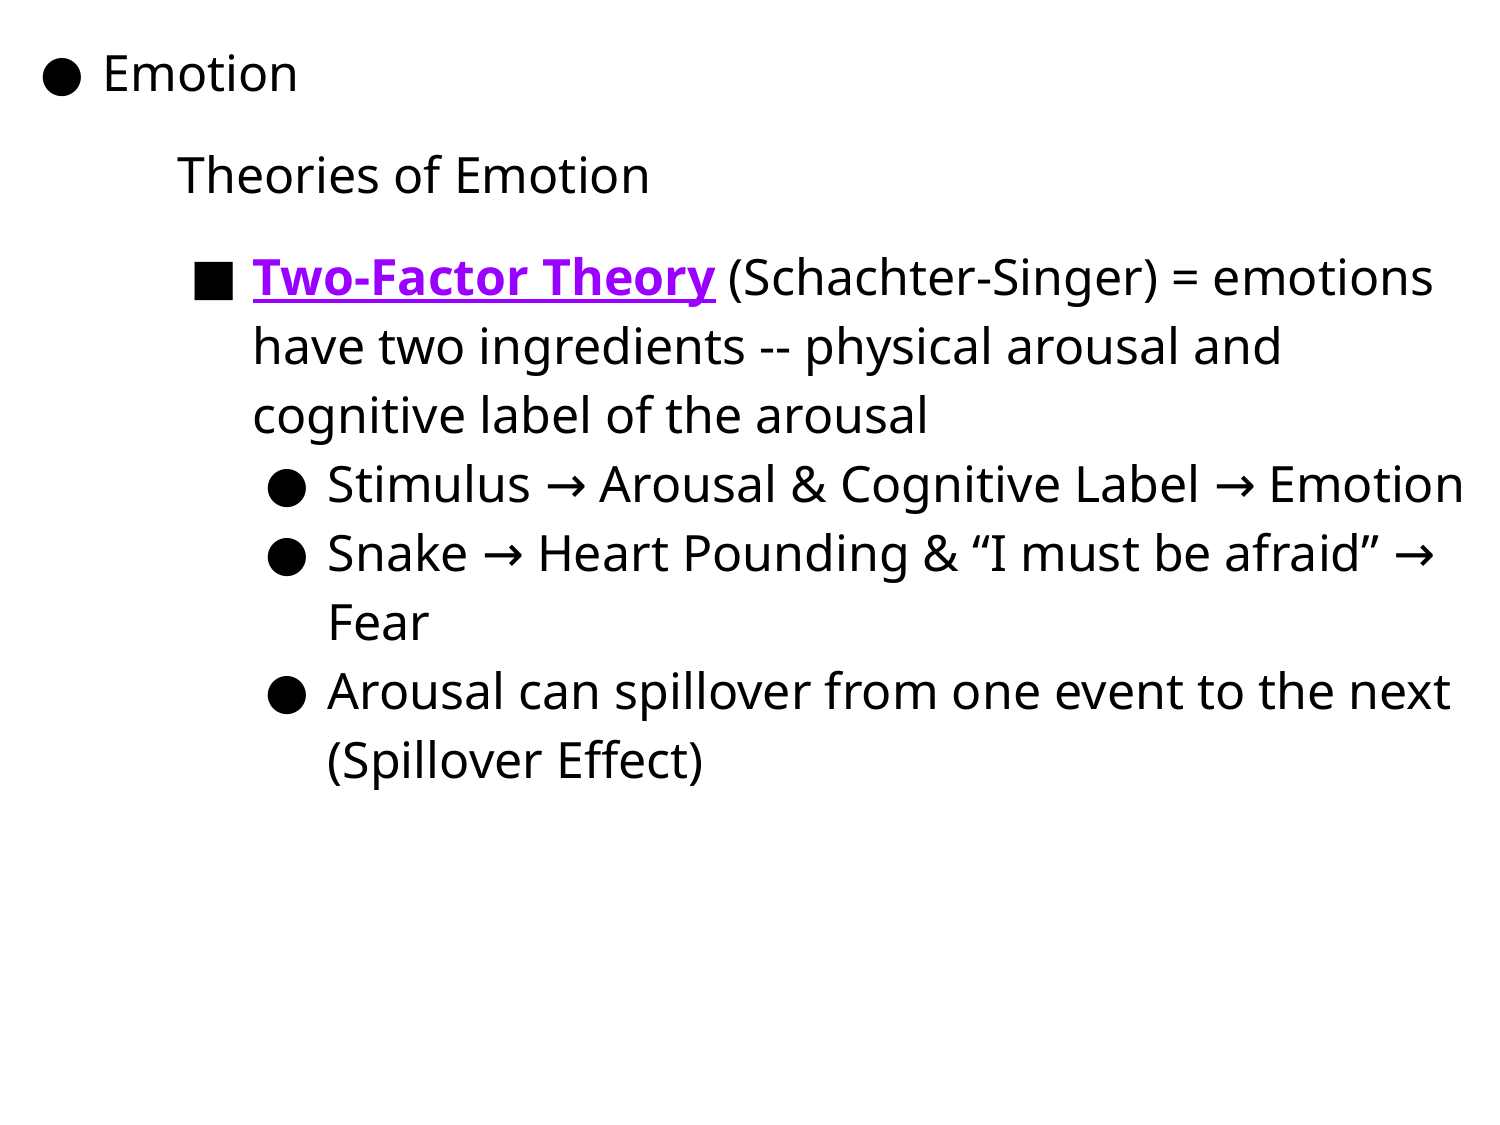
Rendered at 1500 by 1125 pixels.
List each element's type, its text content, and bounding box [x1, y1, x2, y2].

list Emotion Theories of Emotion Two-Factor Theory (Schachter-Singer) = emotions have two ingredients -- physical arousal and cognitive label of the arousal Stimulus → Arousal & Cognitive Label → Emotion Snake → Heart Pounding & “I must be afraid” → Fear Arousal can spillover from one event to the next (Spillover Effect) [12, 16, 1487, 1110]
